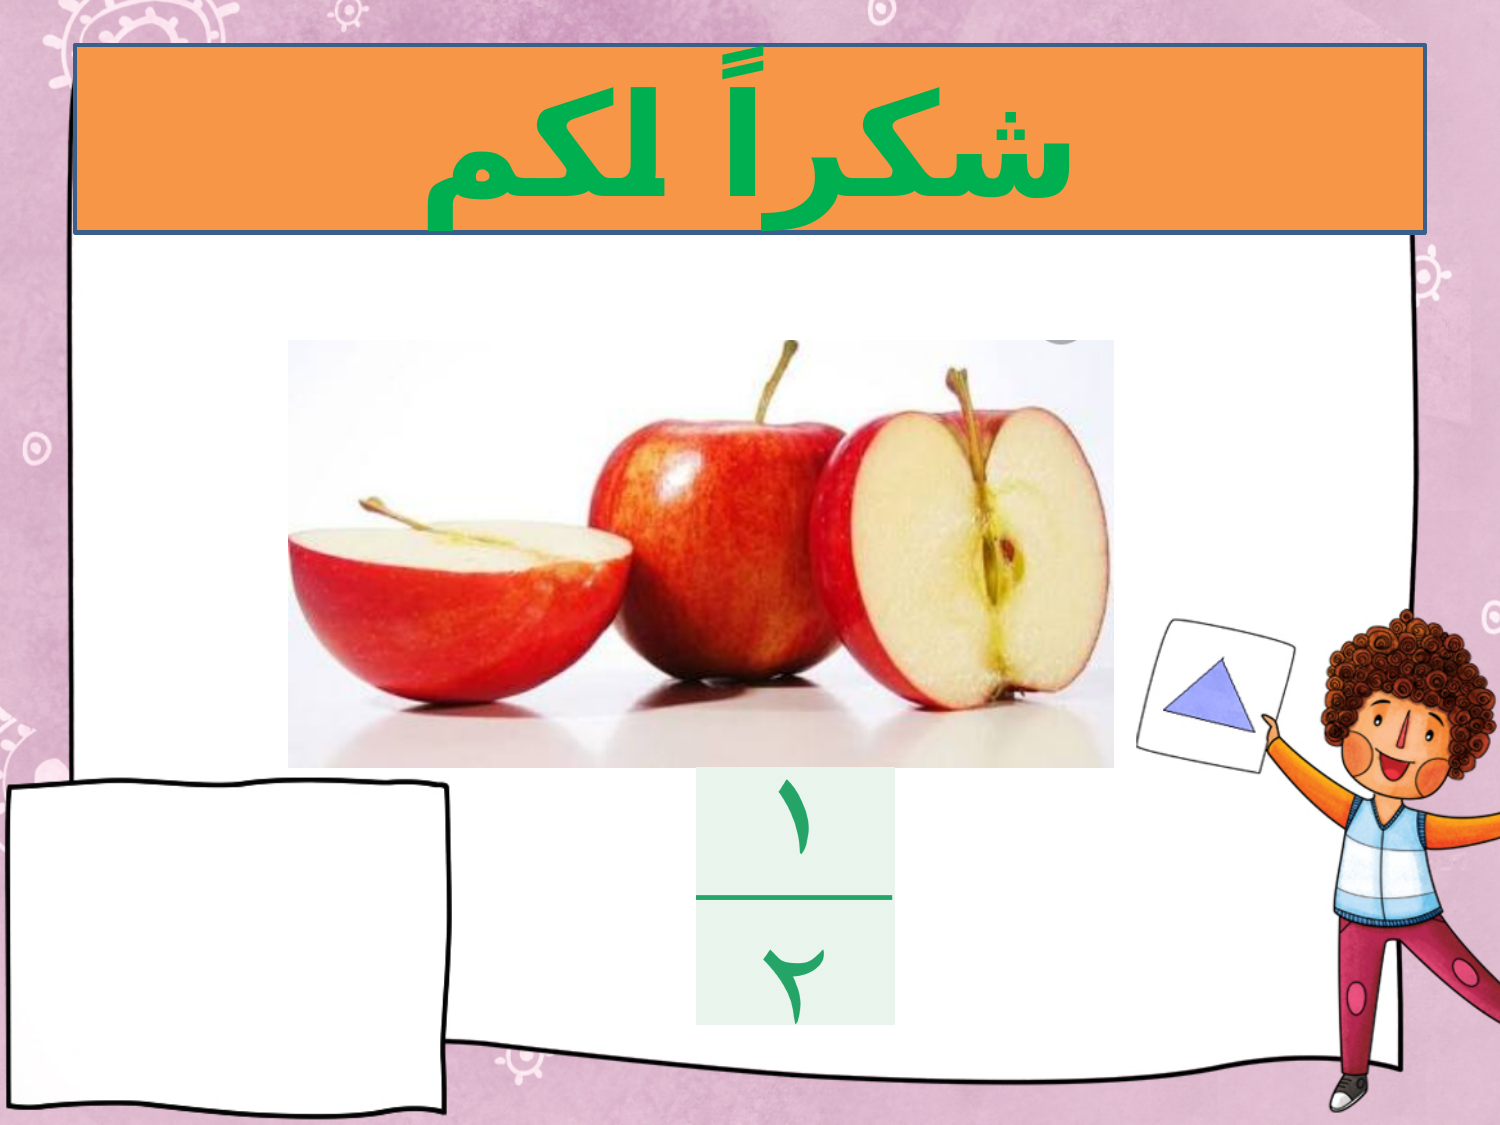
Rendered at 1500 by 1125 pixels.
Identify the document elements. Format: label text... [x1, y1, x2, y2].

picture [0, 0, 1500, 1125]
title شكراً لكم [73, 43, 1427, 235]
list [288, 340, 1114, 768]
